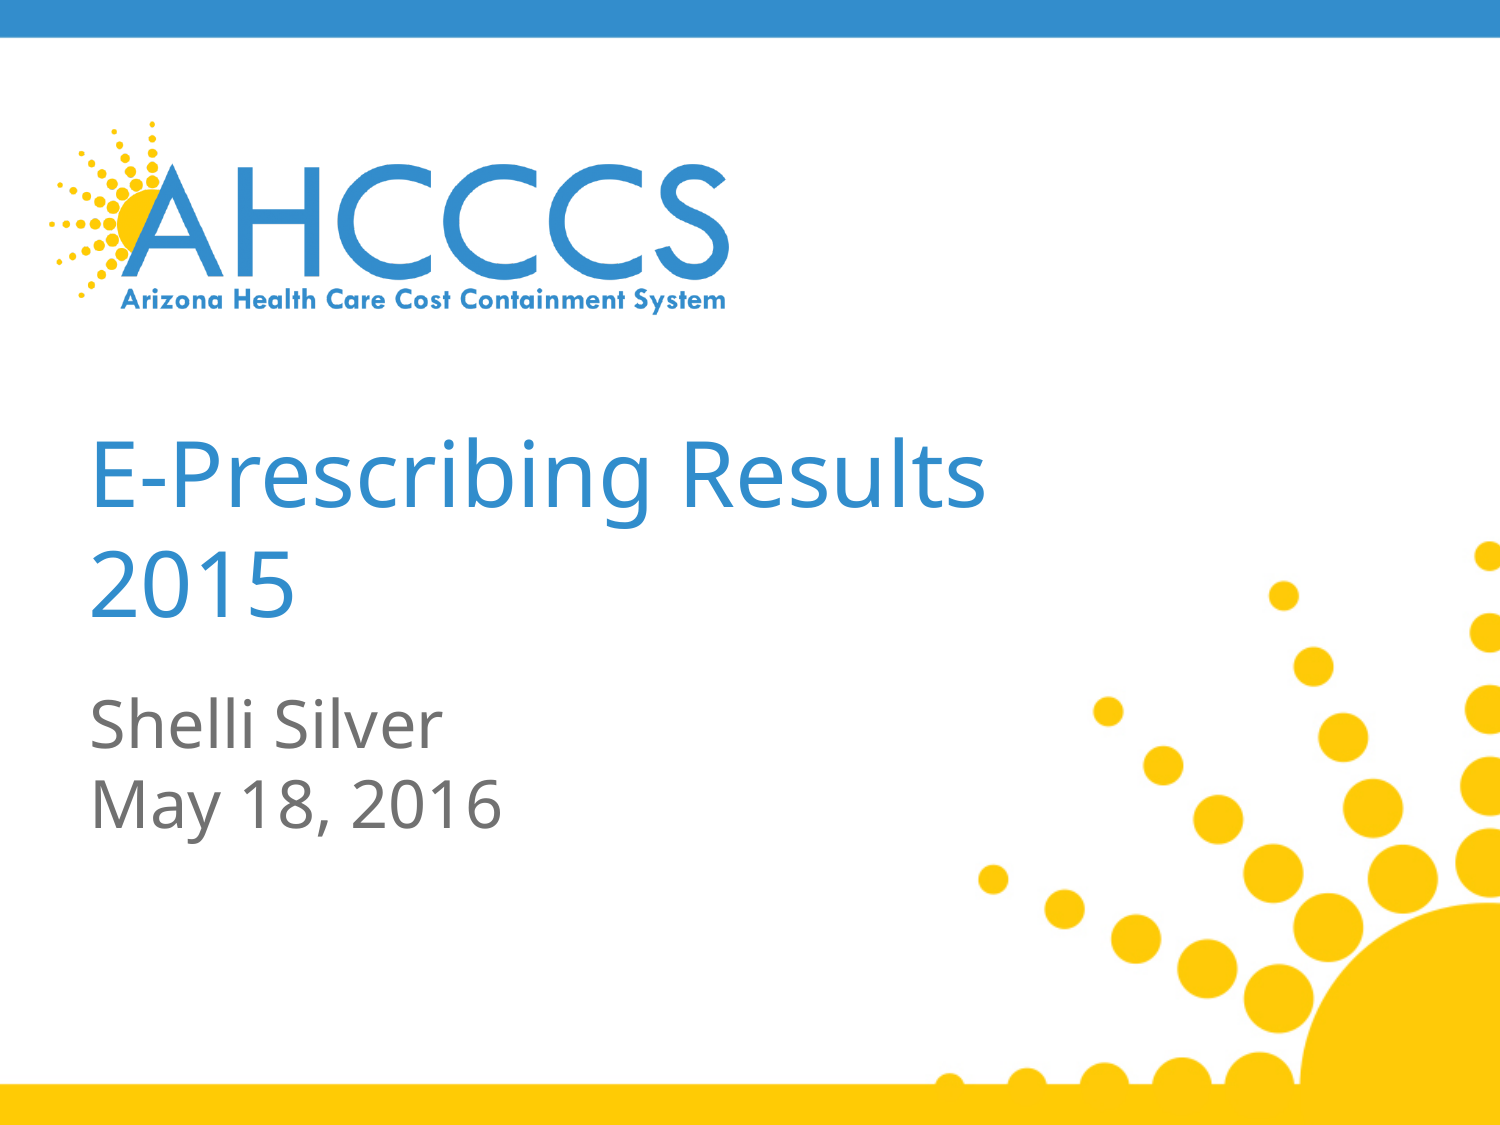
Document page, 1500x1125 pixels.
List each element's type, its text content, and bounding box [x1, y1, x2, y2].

picture [0, 0, 1500, 1125]
title E-Prescribing Results 2015 [73, 330, 1174, 644]
subtitle Shelli Silver May 18, 2016 [75, 675, 850, 1025]
